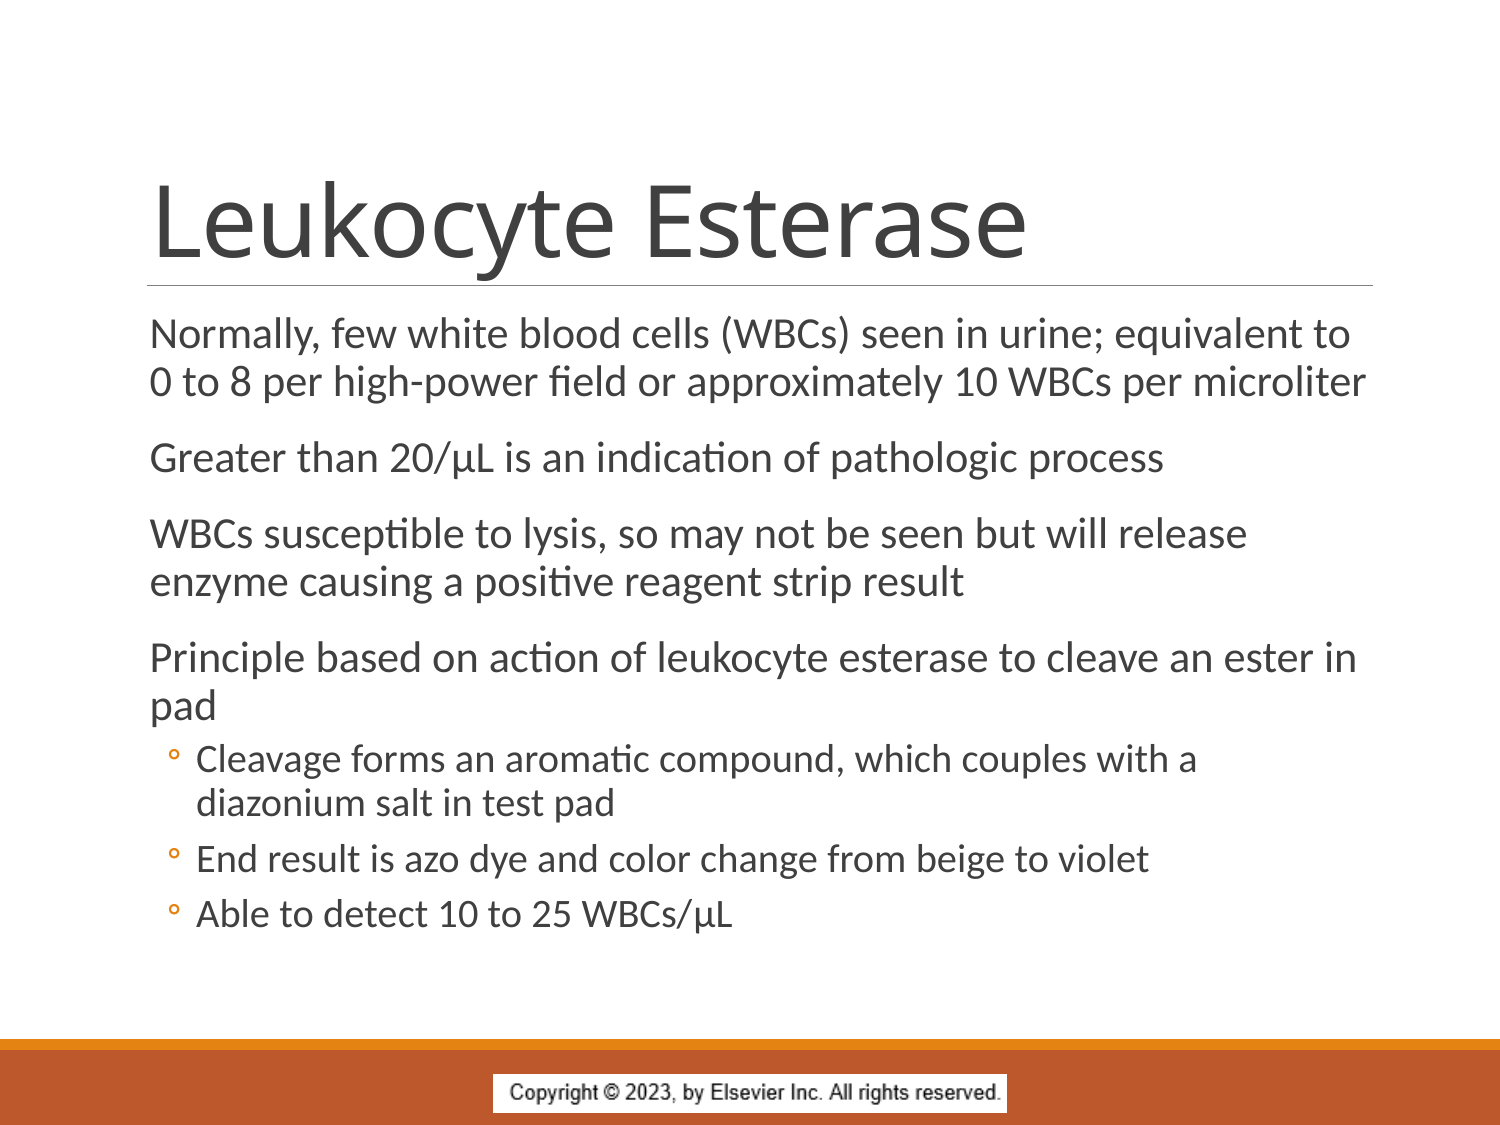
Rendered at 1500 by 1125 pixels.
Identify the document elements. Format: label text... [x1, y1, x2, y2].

picture [493, 1074, 1007, 1113]
list Normally, few white blood cells (WBCs) seen in urine; equivalent to 0 to 8 per high-power field or approximately 10 WBCs per microliter Greater than 20/μL is an indication of pathologic process WBCs susceptible to lysis, so may not be seen but will release enzyme causing a positive reagent strip result Principle based on action of leukocyte esterase to cleave an ester in pad Cleavage forms an aromatic compound, which couples with a diazonium salt in test pad End result is azo dye and color change from beige to violet Able to detect 10 to 25 WBCs/μL [135, 302, 1373, 963]
title Leukocyte Esterase [135, 47, 1373, 285]
